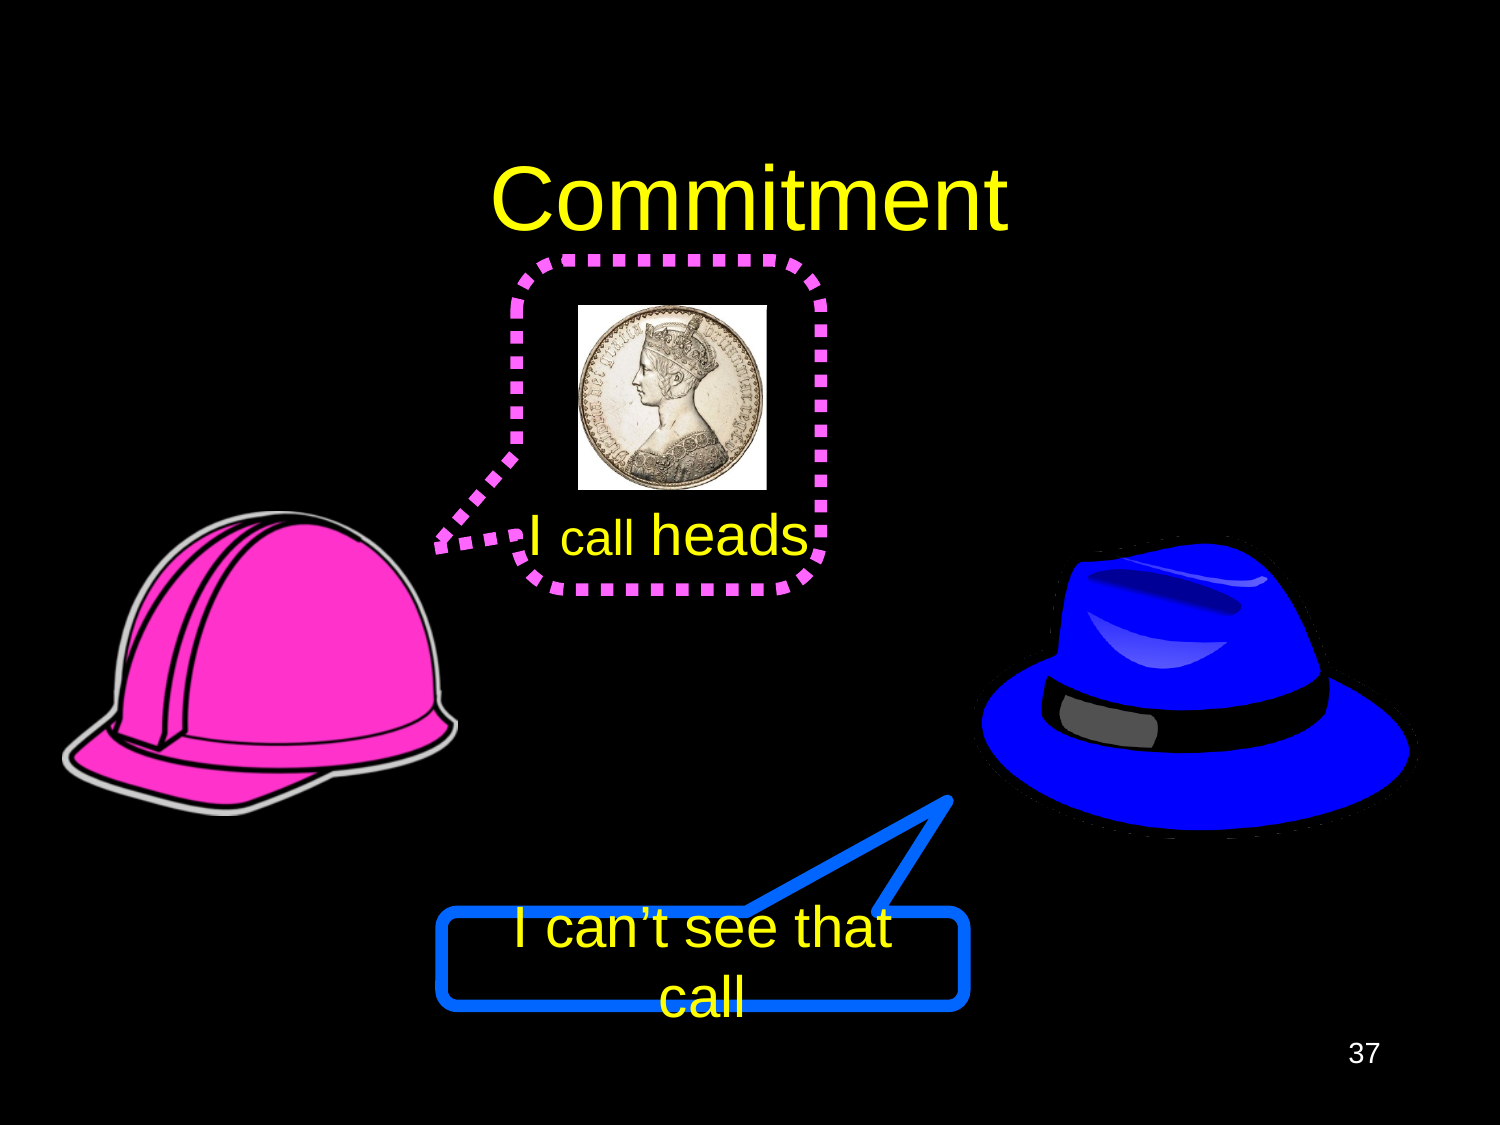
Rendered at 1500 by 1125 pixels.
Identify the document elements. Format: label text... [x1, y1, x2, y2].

picture [972, 534, 1419, 839]
text_box I can’t see that call [441, 800, 965, 1006]
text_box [578, 274, 990, 535]
slide_number 37 [1083, 1026, 1397, 1103]
picture [61, 511, 458, 816]
text_box I call heads [462, 260, 821, 590]
title Commitment [112, 99, 1388, 288]
